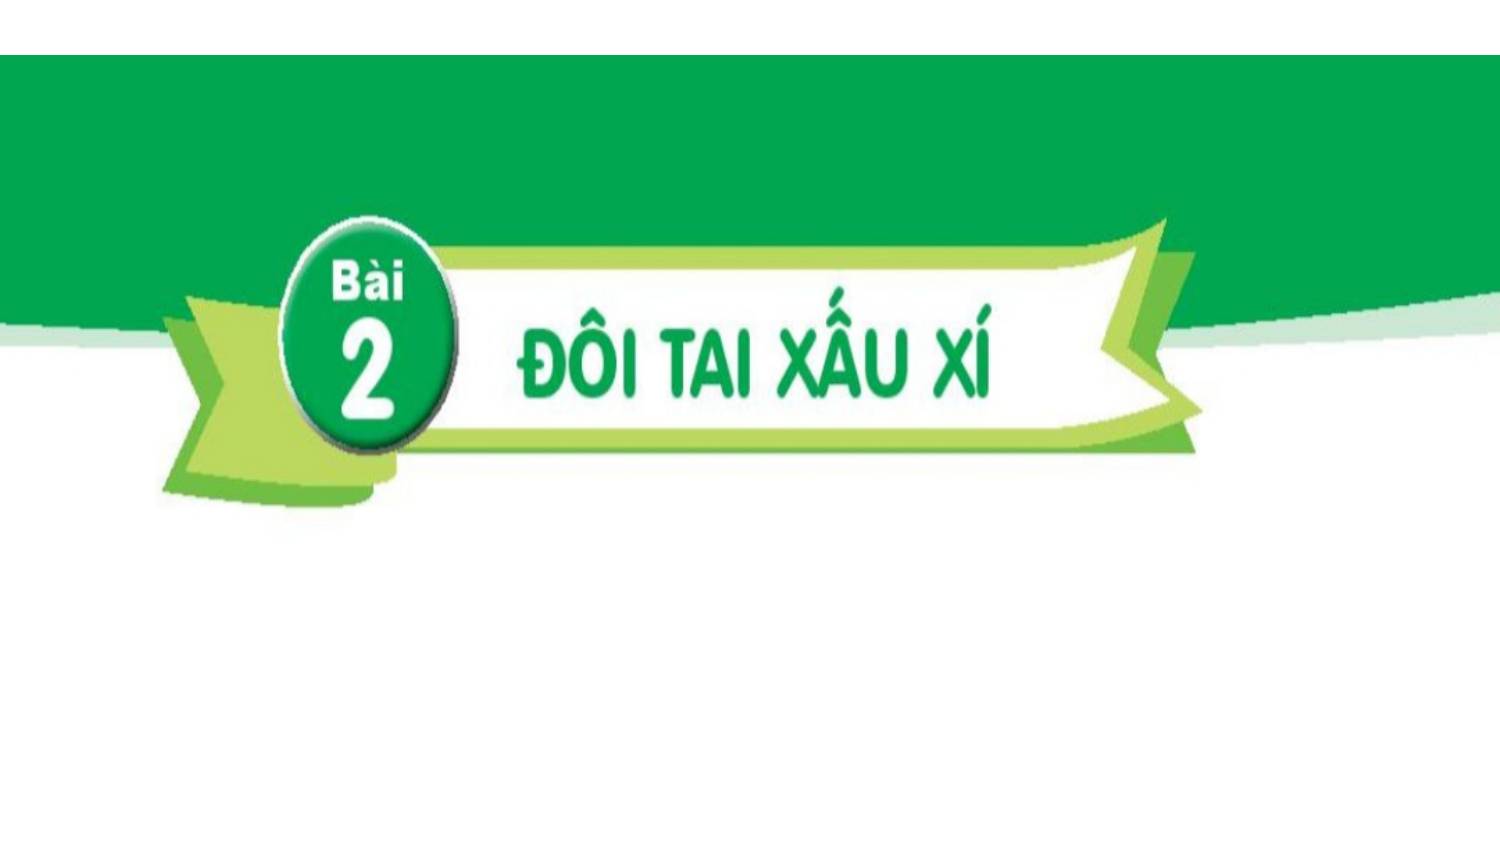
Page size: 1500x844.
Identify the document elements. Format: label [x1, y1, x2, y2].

picture [0, 55, 1500, 586]
